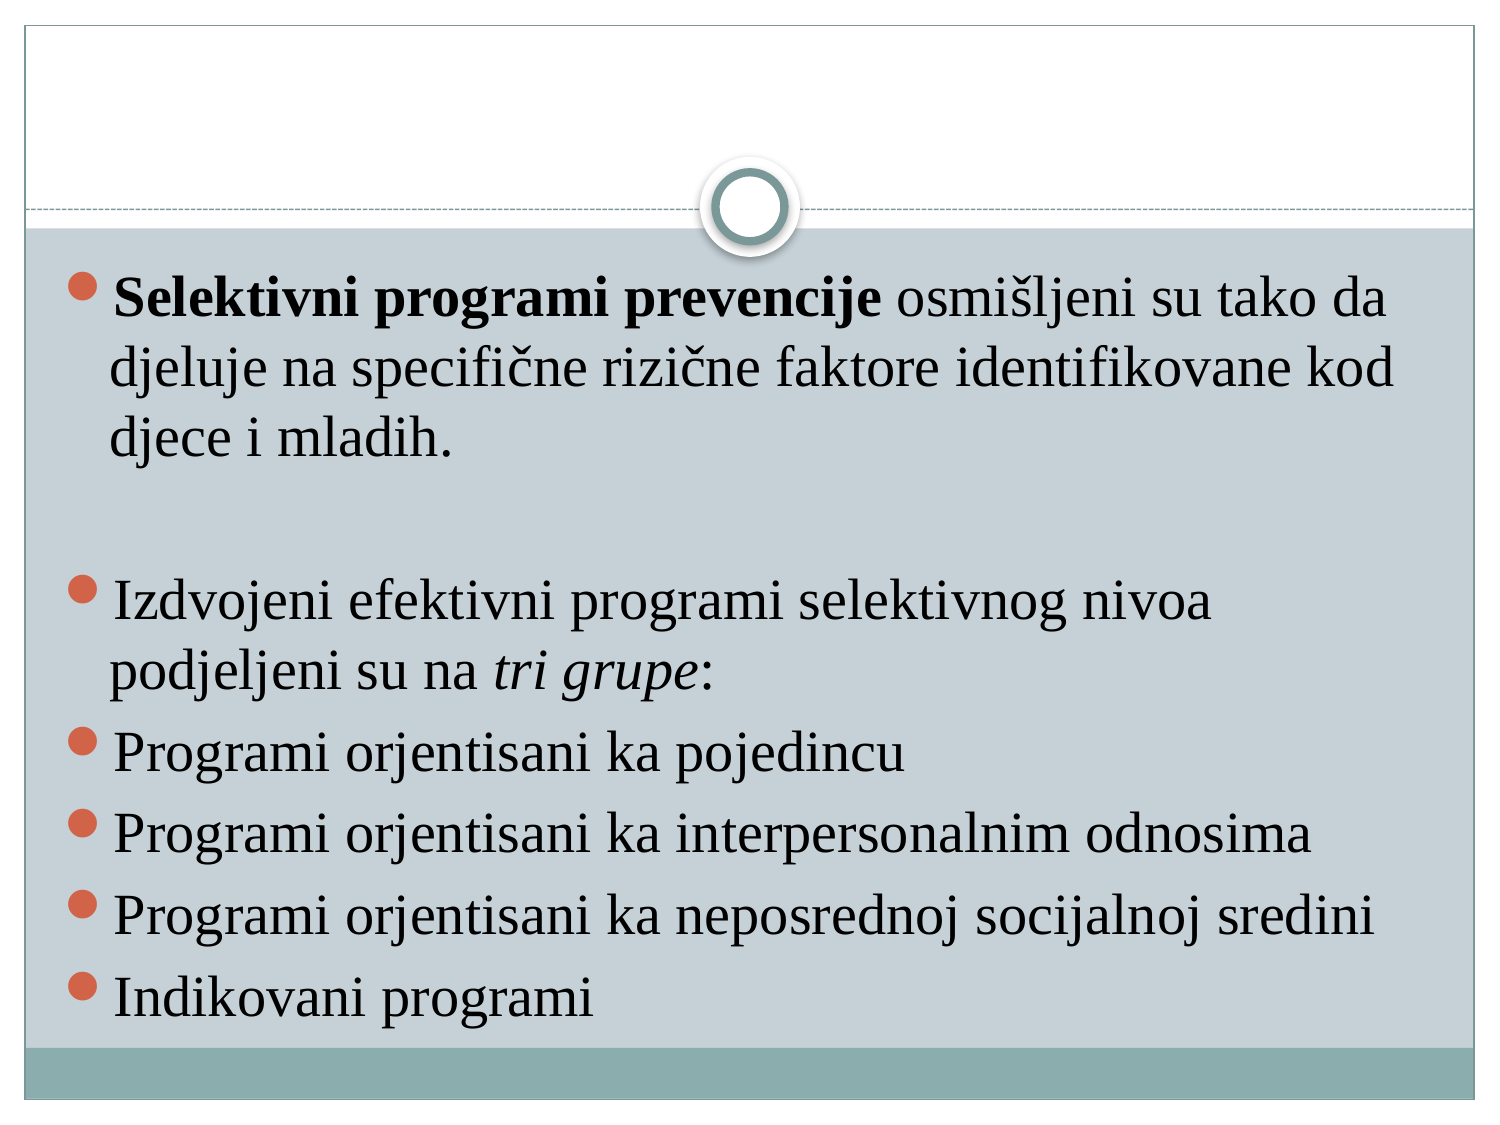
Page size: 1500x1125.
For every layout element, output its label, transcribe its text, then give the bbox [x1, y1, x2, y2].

list Selektivni programi prevencije osmišljeni su tako da djeluje na specifične rizične faktore identifikovane kod djece i mladih. Izdvojeni efektivni programi selektivnog nivoa podjeljeni su na tri grupe: Programi orjentisani ka pojedincu Programi orjentisani ka interpersonalnim odnosima Programi orjentisani ka neposrednoj socijalnoj sredini Indikovani programi [49, 250, 1445, 1001]
